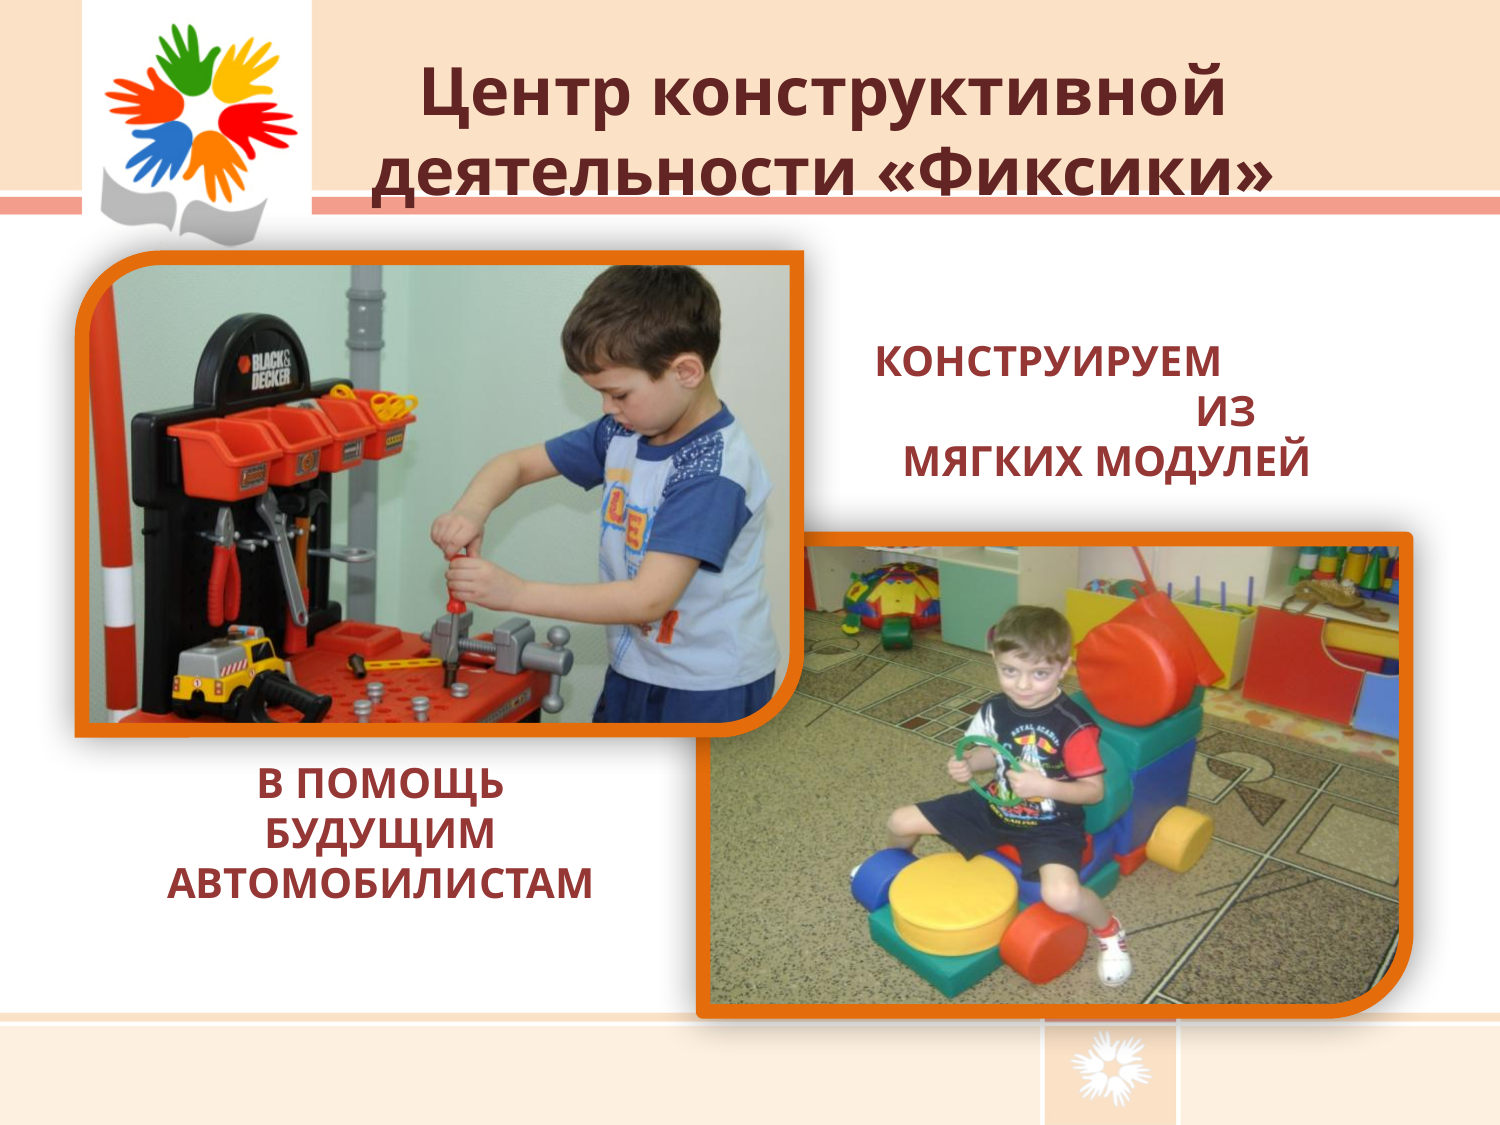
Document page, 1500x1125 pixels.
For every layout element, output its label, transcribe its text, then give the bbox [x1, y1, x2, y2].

text_box Конструируем из мягких модулей [855, 421, 1360, 493]
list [702, 538, 1407, 1012]
picture [0, 0, 1500, 1125]
title Центр конструктивной деятельности «Фиксики» [210, 35, 1436, 223]
text_box В помощь будущим автомобилистам [128, 843, 633, 915]
